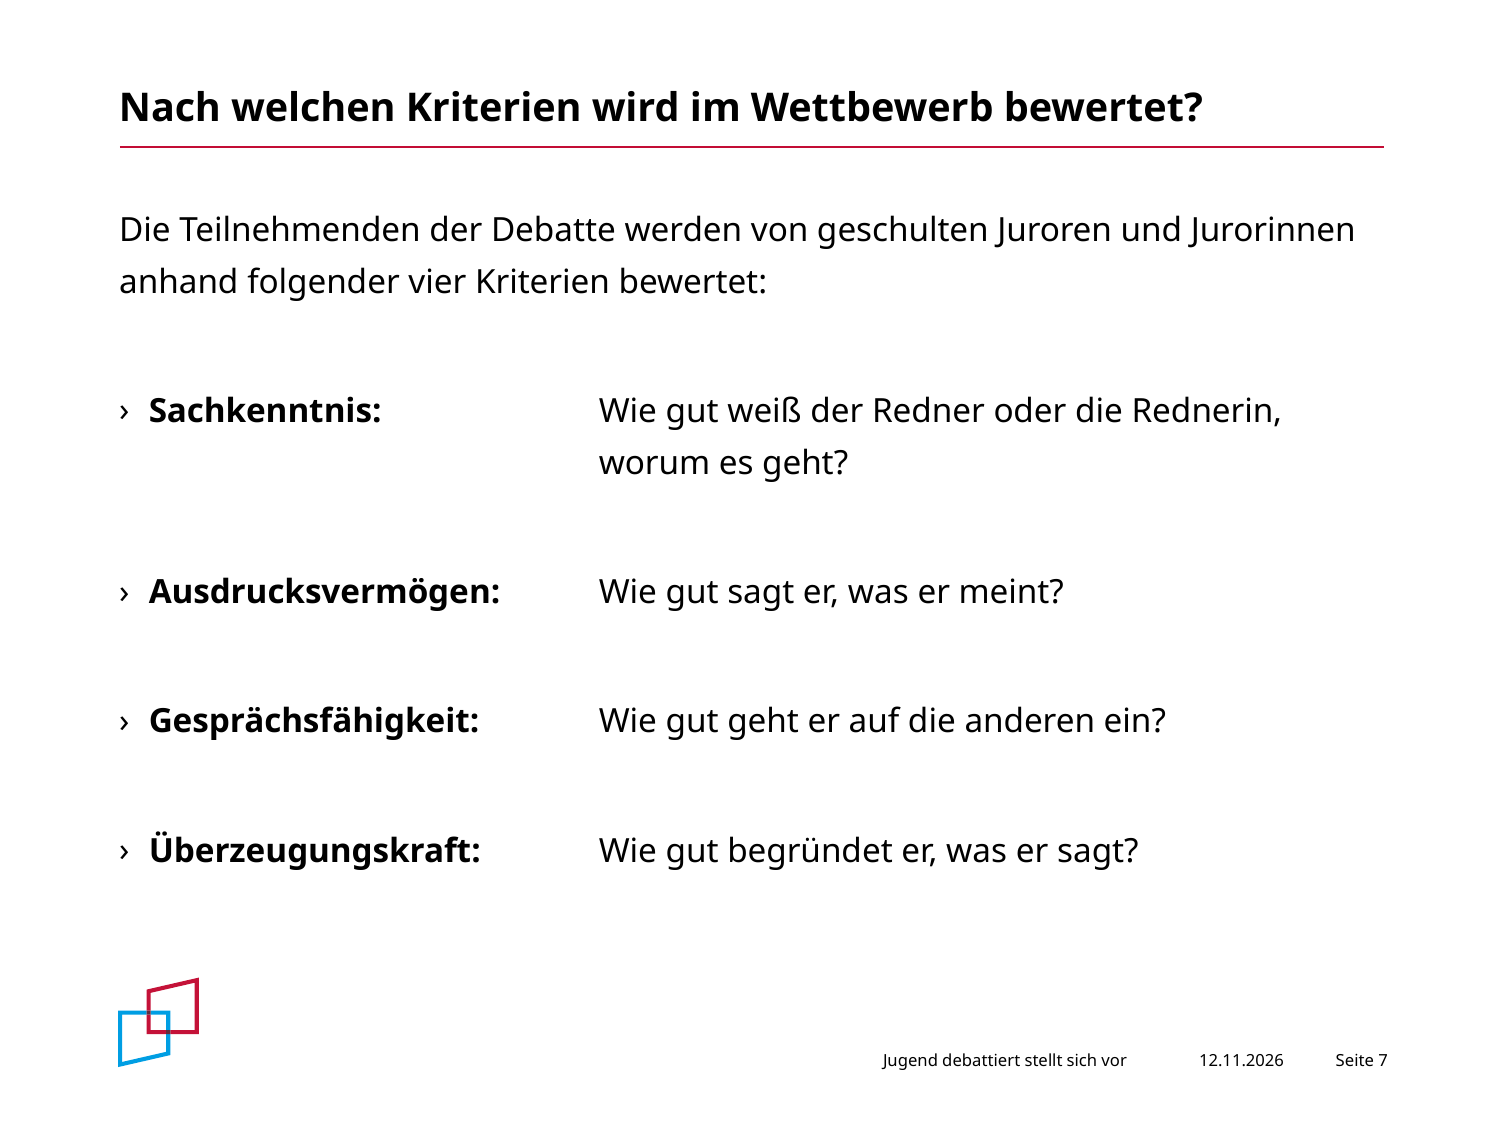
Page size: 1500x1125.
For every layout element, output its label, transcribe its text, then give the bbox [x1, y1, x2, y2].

slide_number Seite 7 [1281, 1049, 1388, 1110]
footer Jugend debattiert stellt sich vor [797, 1049, 1128, 1110]
title Nach welchen Kriterien wird im Wettbewerb bewertet? [118, 66, 1385, 161]
list Die Teilnehmenden der Debatte werden von geschulten Juroren und Jurorinnen anhand folgender vier Kriterien bewertet: Sachkenntnis: Wie gut weiß der Redner oder die Rednerin, worum es geht? Ausdrucksvermögen: Wie gut sagt er, was er meint? Gesprächsfähigkeit: Wie gut geht er auf die anderen ein? Überzeugungskraft: Wie gut begründet er, was er sagt? [119, 195, 1388, 930]
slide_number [1151, 1049, 1281, 1110]
